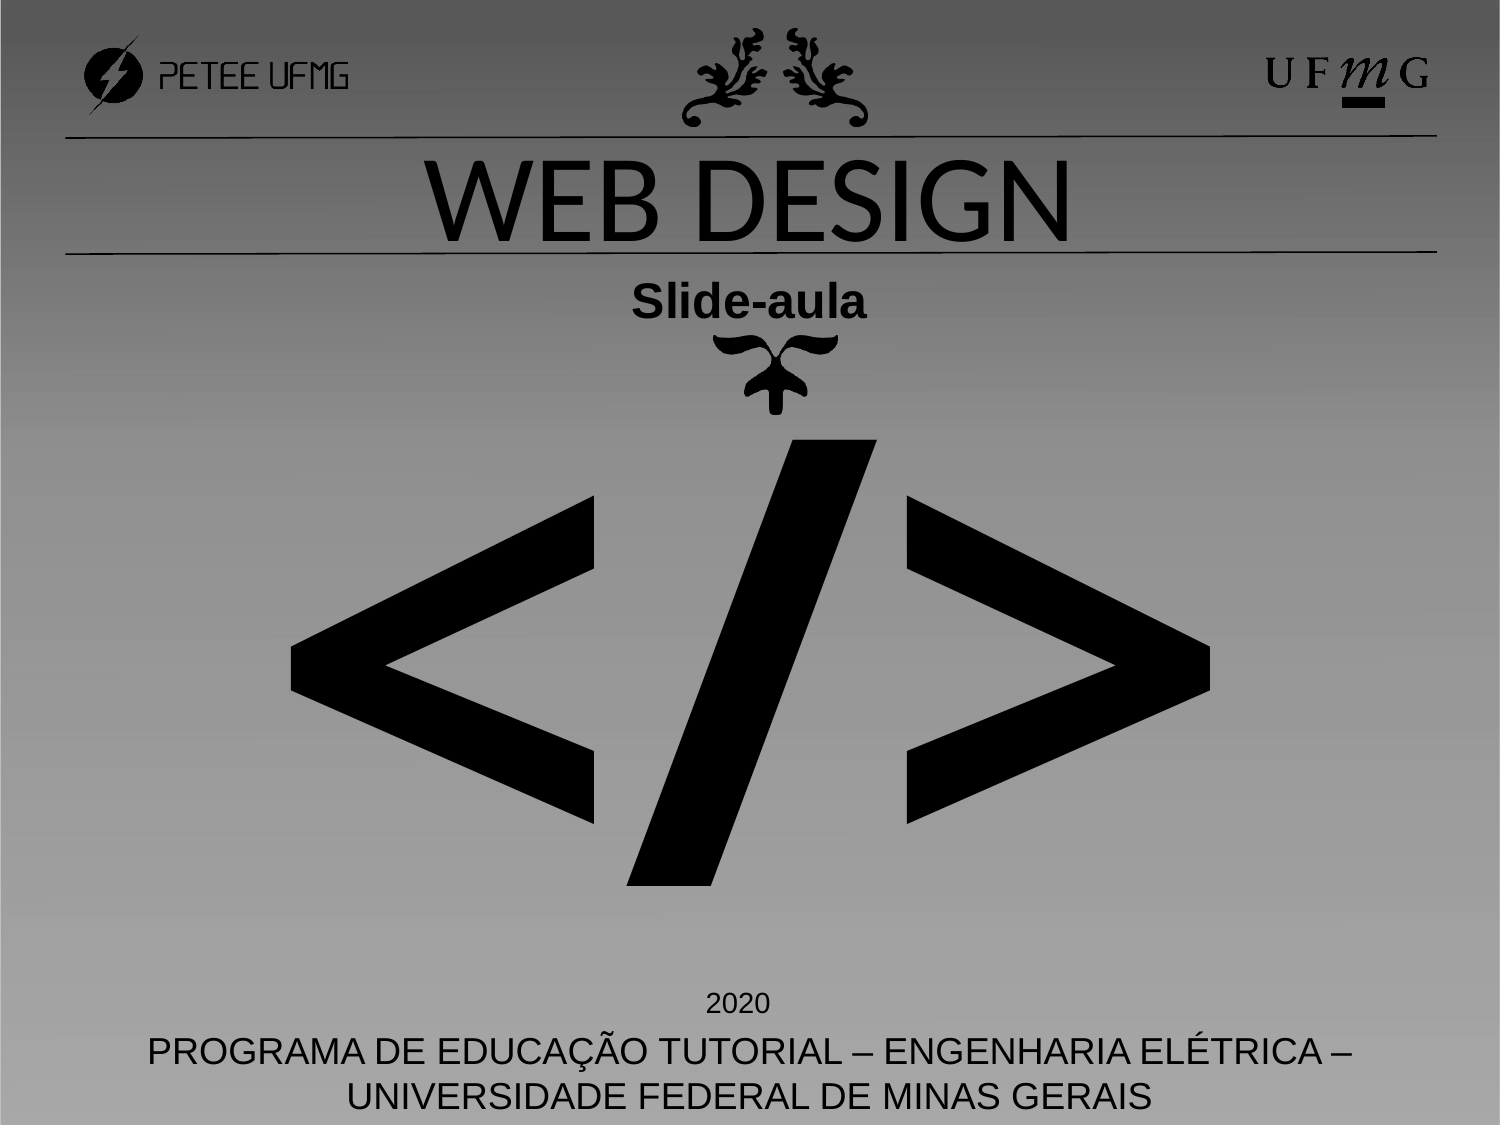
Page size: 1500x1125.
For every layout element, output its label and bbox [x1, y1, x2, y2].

picture [0, 0, 1500, 1125]
text_box [65, 251, 1438, 255]
text_box [65, 135, 1438, 139]
